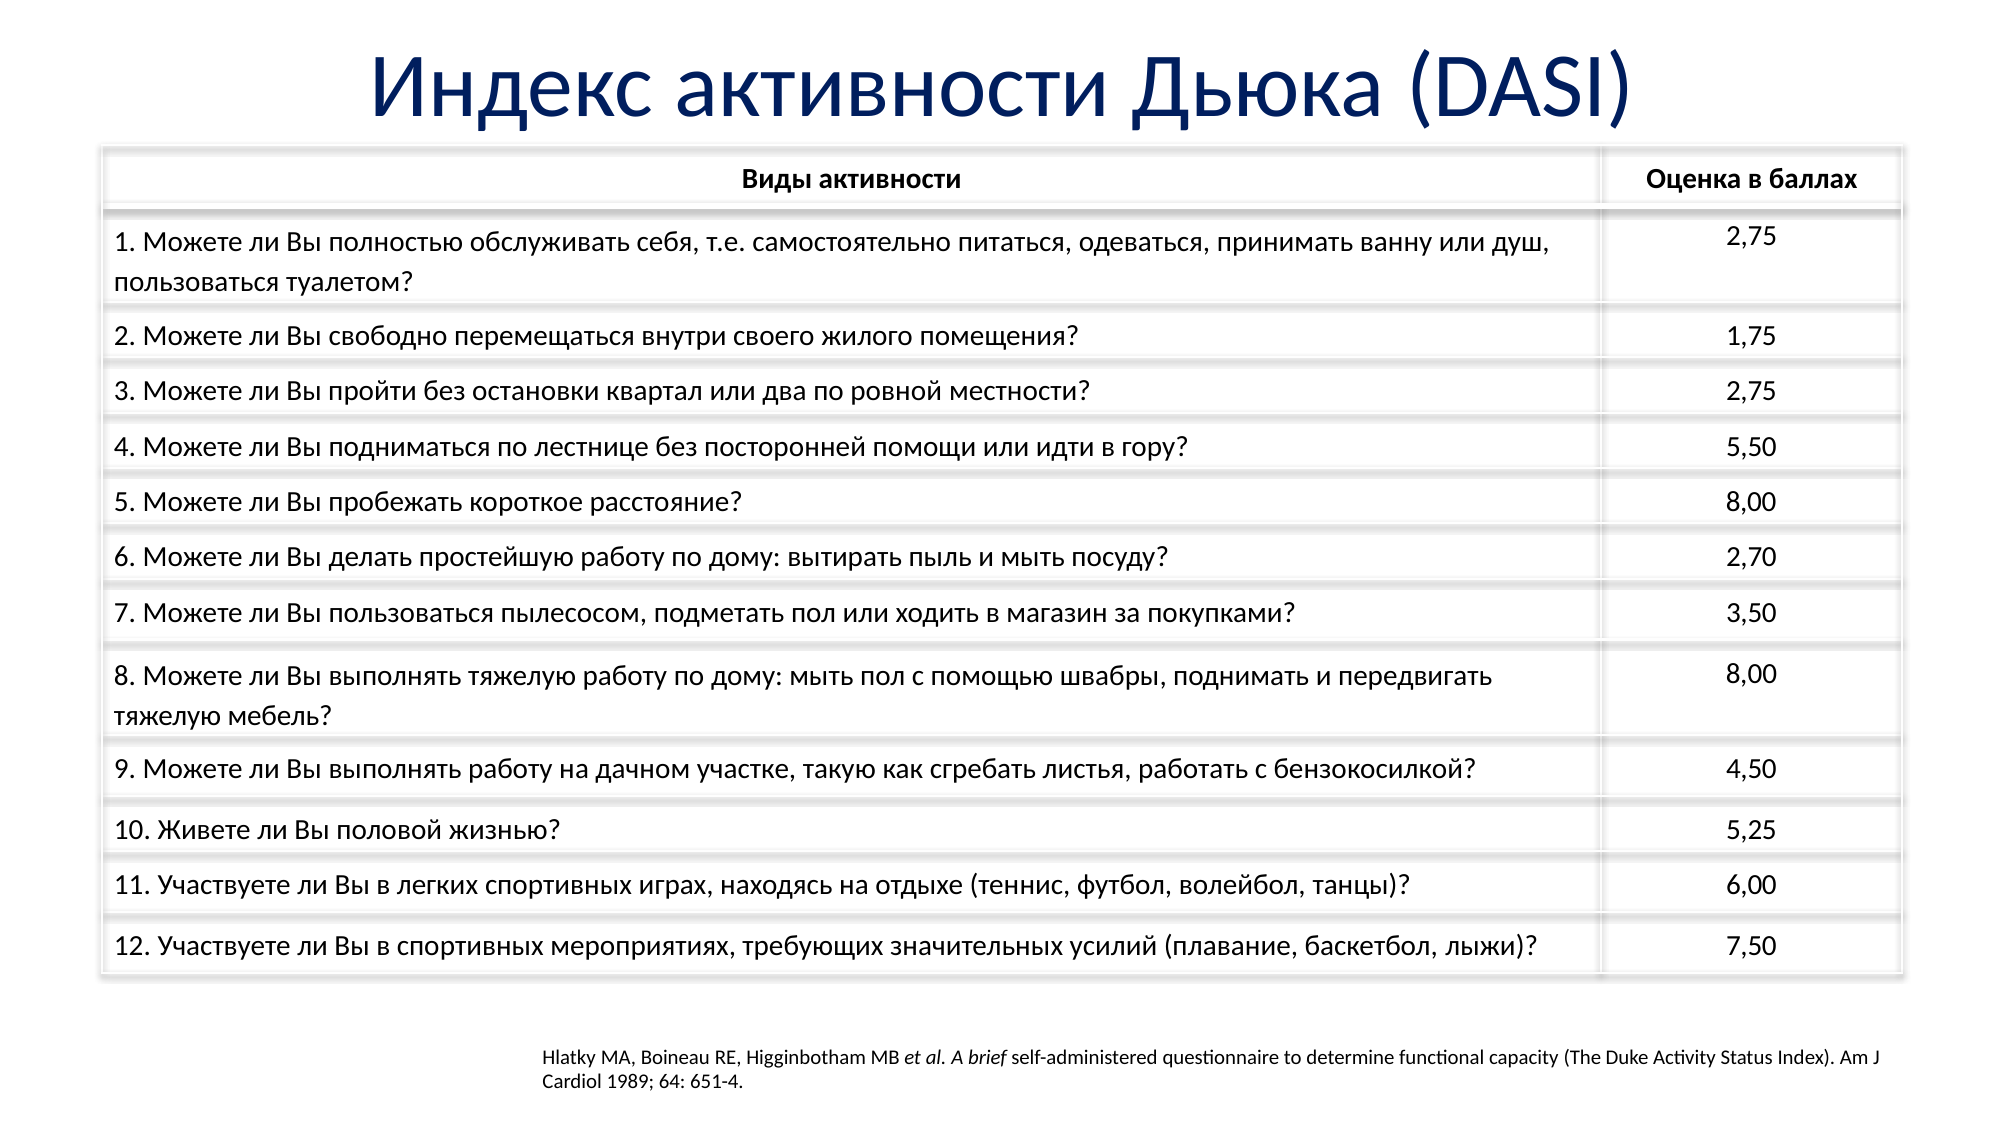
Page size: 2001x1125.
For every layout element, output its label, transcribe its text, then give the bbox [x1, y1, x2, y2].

text_box [109, 794, 1895, 798]
text_box 6. Можете ли Вы делать простейшую работу по дому: вытирать пыль и мыть посуду? 2,70 [113, 537, 1799, 573]
text_box 1. Можете ли Вы полностью обслуживать себя, т.е. самостоятельно питаться, одеваться, принимать ванну или душ, пользоваться туалетом? [113, 217, 1558, 298]
text_box [109, 300, 1895, 304]
text_box 4. Можете ли Вы подниматься по лестнице без посторонней помощи или идти в гору? 5,50 [113, 426, 1799, 462]
text_box [109, 910, 1895, 914]
text_box Оценка в баллах [1646, 159, 1859, 195]
text_box 5. Можете ли Вы пробежать короткое расстояние? 8,00 [113, 482, 1799, 518]
text_box [1900, 156, 1904, 971]
text_box [1599, 652, 1603, 731]
text_box 12. Участвуете ли Вы в спортивных мероприятиях, требующих значительных усилий (плавание, баскетбол, лыжи)? 7,50 [113, 926, 1799, 962]
text_box [100, 157, 104, 971]
text_box 8,00 [1725, 653, 1799, 689]
text_box 2,75 [1725, 216, 1799, 252]
text_box [109, 521, 1895, 525]
text_box [101, 971, 1904, 975]
text_box Hlatky MA, Boineau RE, Higginbotham MB et al. A brief self-administered questionnaire to determine functional capacity (The Duke Activity Status Index). Am J Cardiol 1989; 64: 651-4. [542, 1045, 1890, 1093]
text_box [109, 849, 1895, 853]
text_box [109, 204, 1895, 208]
text_box [109, 466, 1895, 470]
text_box [109, 410, 1895, 415]
text_box [109, 637, 1895, 642]
text_box [109, 577, 1895, 581]
text_box 8. Можете ли Вы выполнять тяжелую работу по дому: мыть пол с помощью швабры, поднимать и передвигать тяжелую мебель? [113, 651, 1501, 731]
text_box 9. Можете ли Вы выполнять работу на дачном участке, такую как сгребать листья, работать с бензокосилкой? 4,50 [113, 749, 1799, 785]
text_box [1638, 143, 1904, 147]
text_box [101, 143, 369, 147]
text_box 2. Можете ли Вы свободно перемещаться внутри своего жилого помещения? 1,75 [113, 316, 1799, 352]
text_box 3. Можете ли Вы пройти без остановки квартал или два по ровной местности? 2,75 [113, 371, 1799, 407]
text_box [1599, 219, 1603, 298]
text_box 10. Живете ли Вы половой жизнью? 5,25 [113, 810, 1799, 846]
text_box Индекс активности Дьюка (DASI) Виды активности [369, 24, 1638, 195]
text_box 11. Участвуете ли Вы в легких спортивных играх, находясь на отдыхе (теннис, футбол, волейбол, танцы)? 6,00 [113, 865, 1799, 901]
text_box [109, 733, 1895, 737]
text_box 7. Можете ли Вы пользоваться пылесосом, подметать пол или ходить в магазин за покупками? 3,50 [113, 593, 1799, 629]
text_box [109, 355, 1895, 359]
